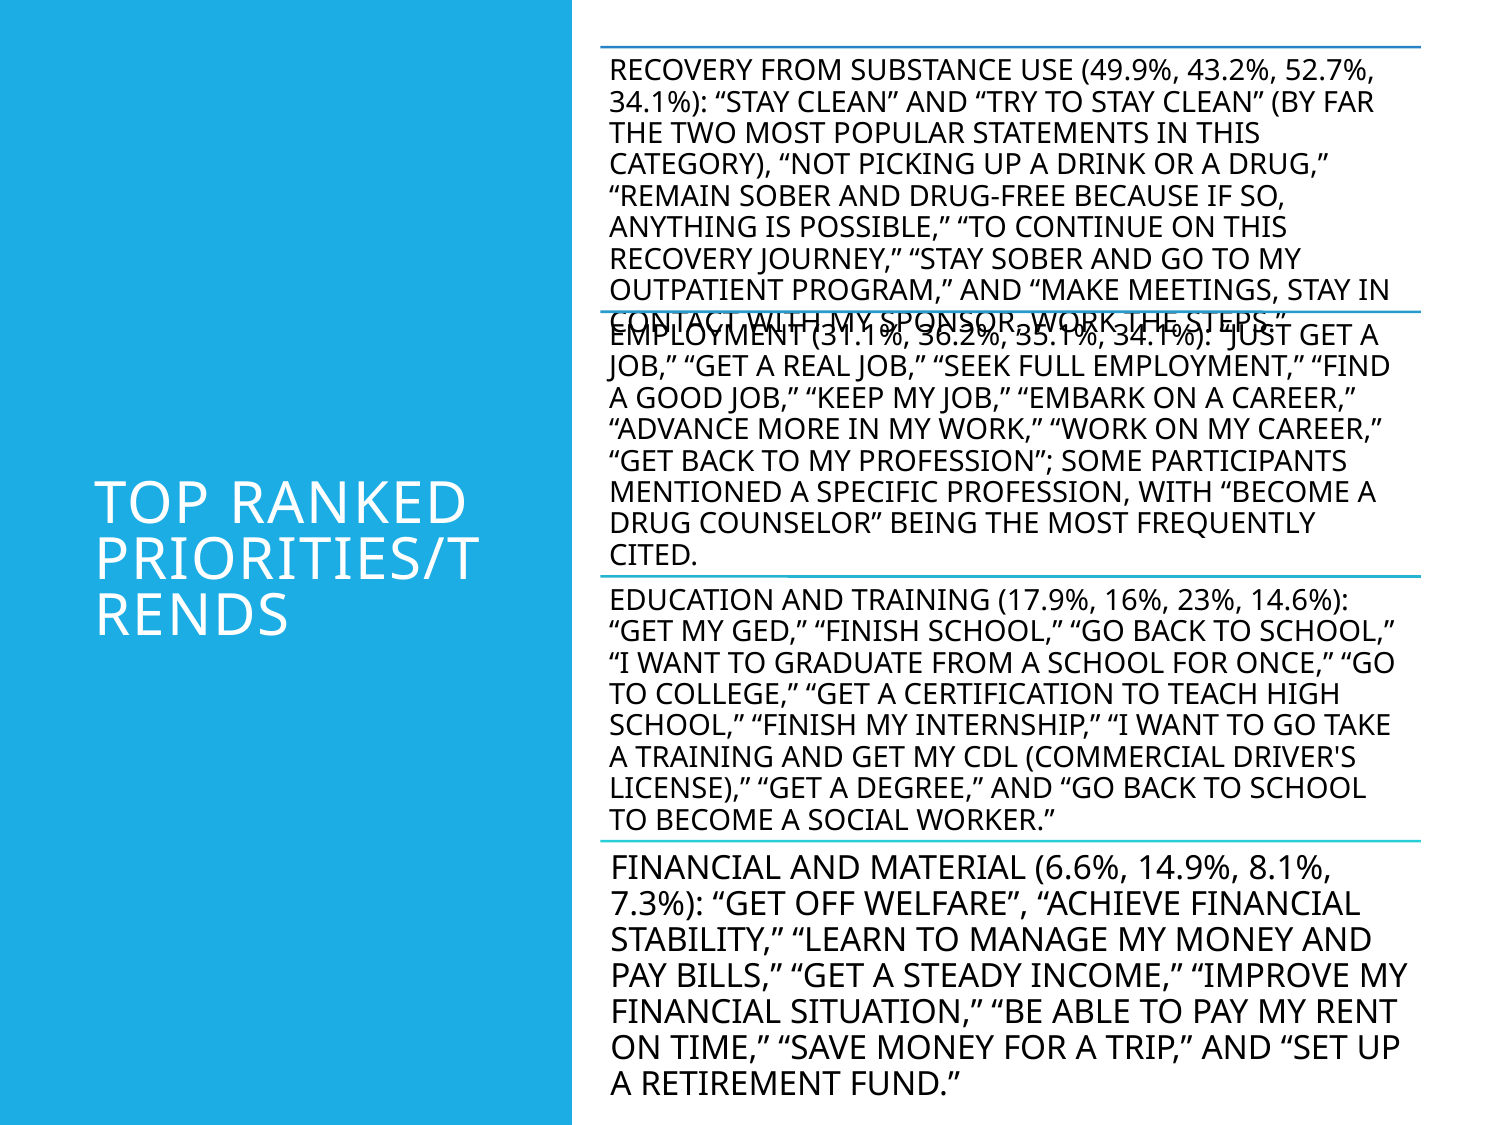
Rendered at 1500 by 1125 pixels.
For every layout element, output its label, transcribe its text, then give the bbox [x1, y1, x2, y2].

text_box [0, 0, 573, 1125]
title Top Ranked Priorities/Trends [79, 105, 500, 1020]
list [600, 46, 1422, 1106]
